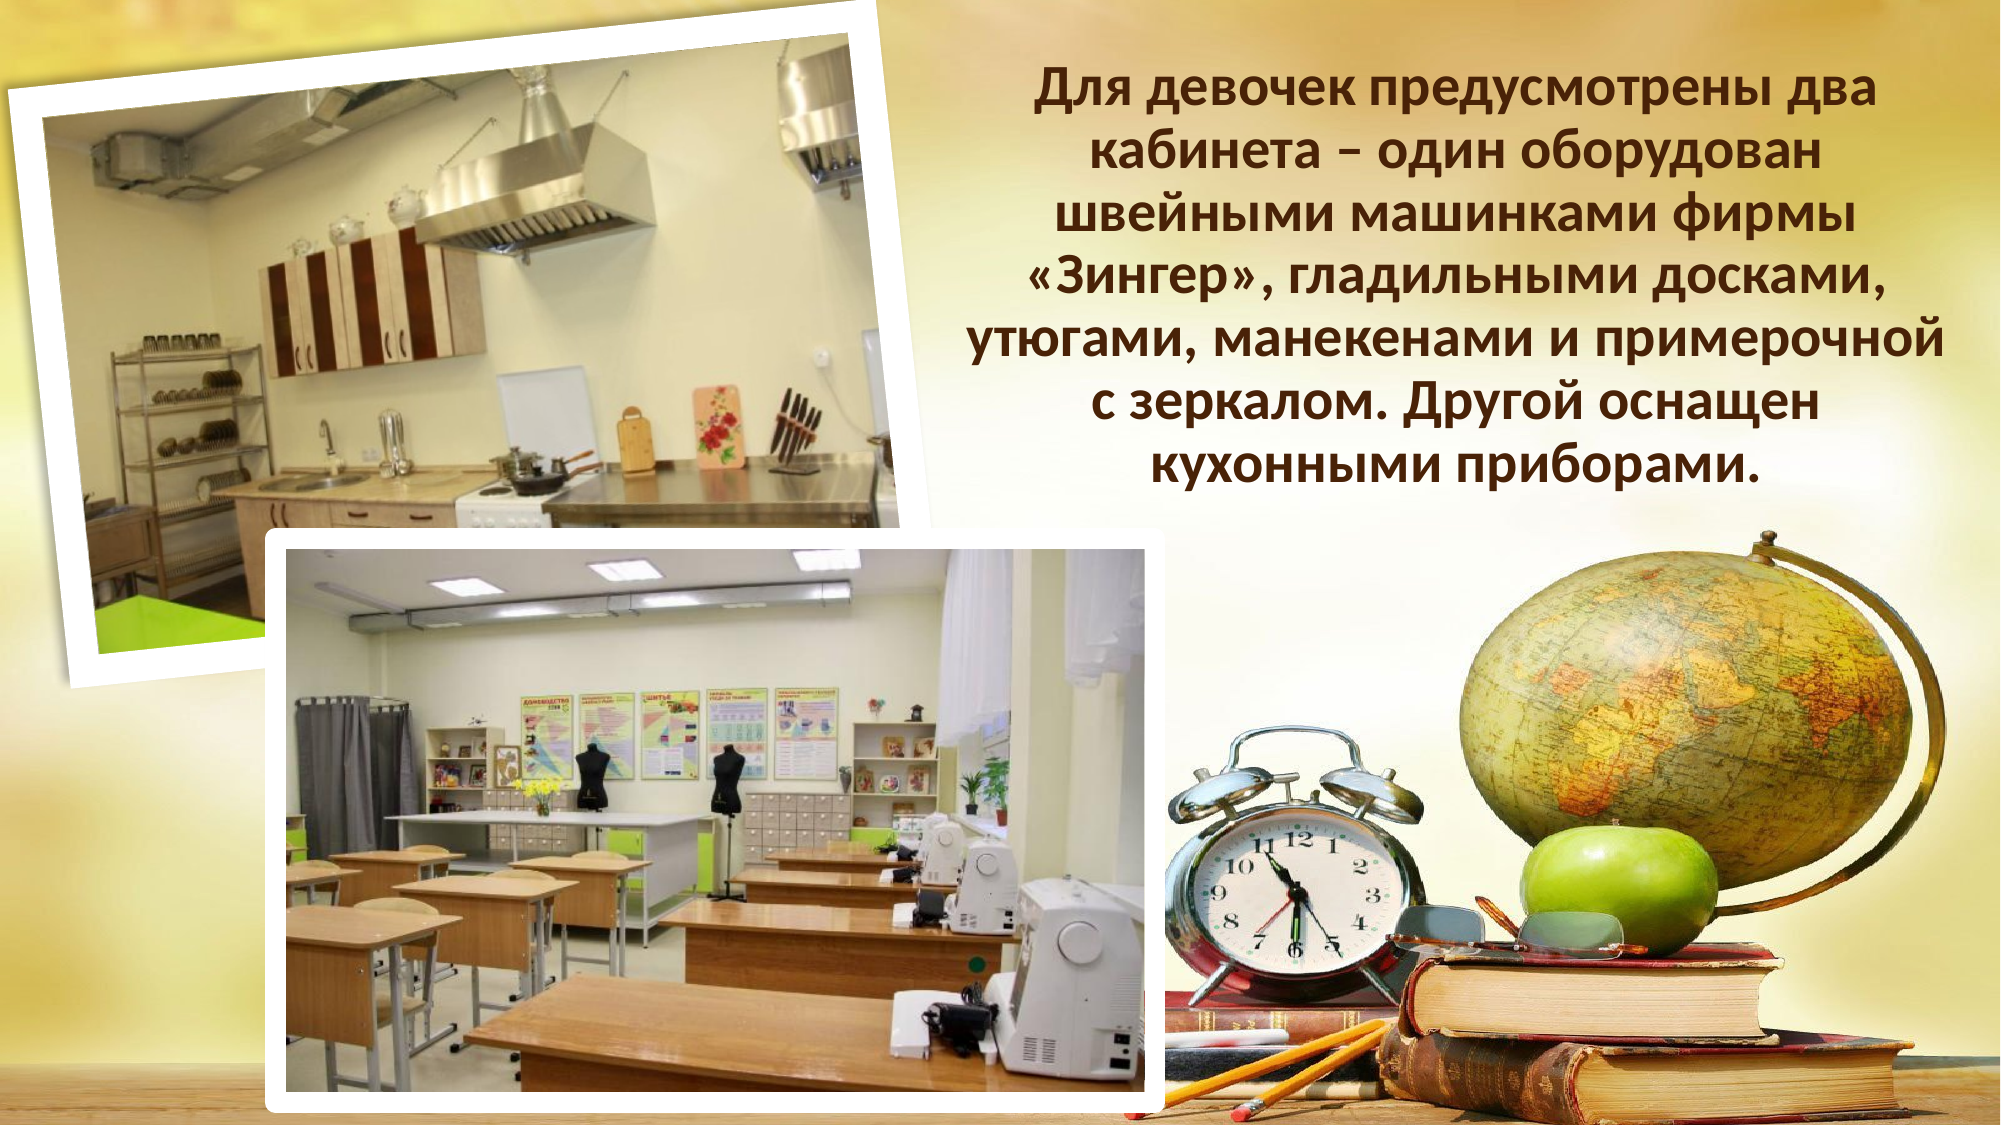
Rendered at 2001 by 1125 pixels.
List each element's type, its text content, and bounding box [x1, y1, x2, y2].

picture [0, 0, 2001, 1125]
title Для девочек предусмотрены два кабинета – один оборудован швейными машинками фирмы «Зингер», гладильными досками, утюгами, манекенами и примерочной с зеркалом. Другой оснащен кухонными приборами. [938, 166, 1974, 384]
